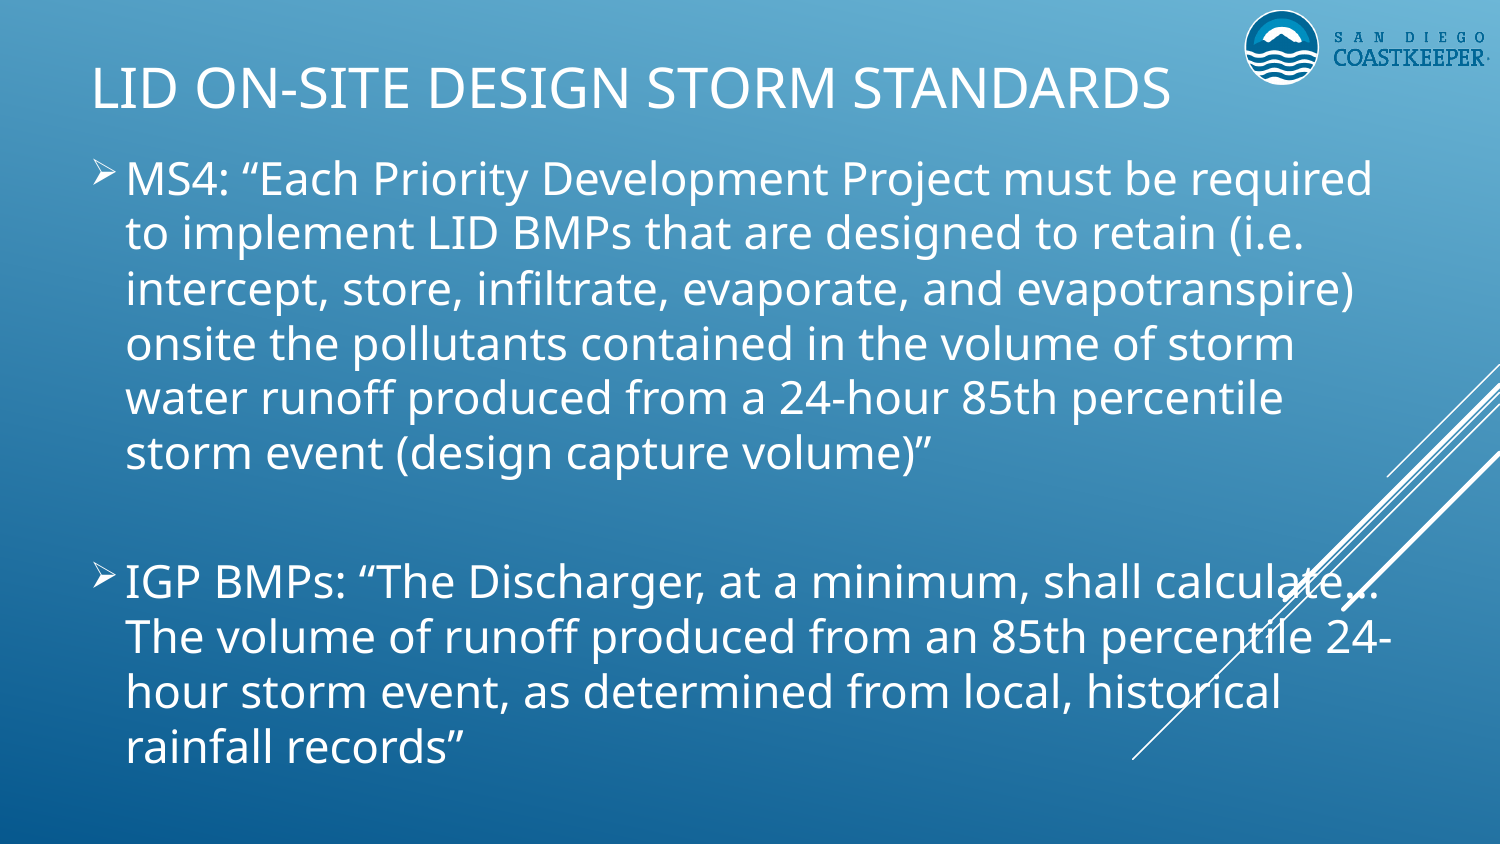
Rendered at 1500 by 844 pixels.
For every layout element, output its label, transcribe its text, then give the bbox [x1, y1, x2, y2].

picture [1439, 51, 1447, 63]
list MS4: “Each Priority Development Project must be required to implement LID BMPs that are designed to retain (i.e. intercept, store, infiltrate, evaporate, and evapotranspire) onsite the pollutants contained in the volume of storm water runoff produced from a 24-hour 85th percentile storm event (design capture volume)” IGP BMPs: “The Discharger, at a minimum, shall calculate…The volume of runoff produced from an 85th percentile 24-hour storm event, as determined from local, historical rainfall records” [75, 134, 1425, 808]
picture [1244, 10, 1490, 85]
picture [1269, 28, 1295, 33]
title LID on-site design Storm Standards [75, 33, 1425, 134]
picture [1463, 51, 1472, 63]
picture [1426, 51, 1434, 63]
